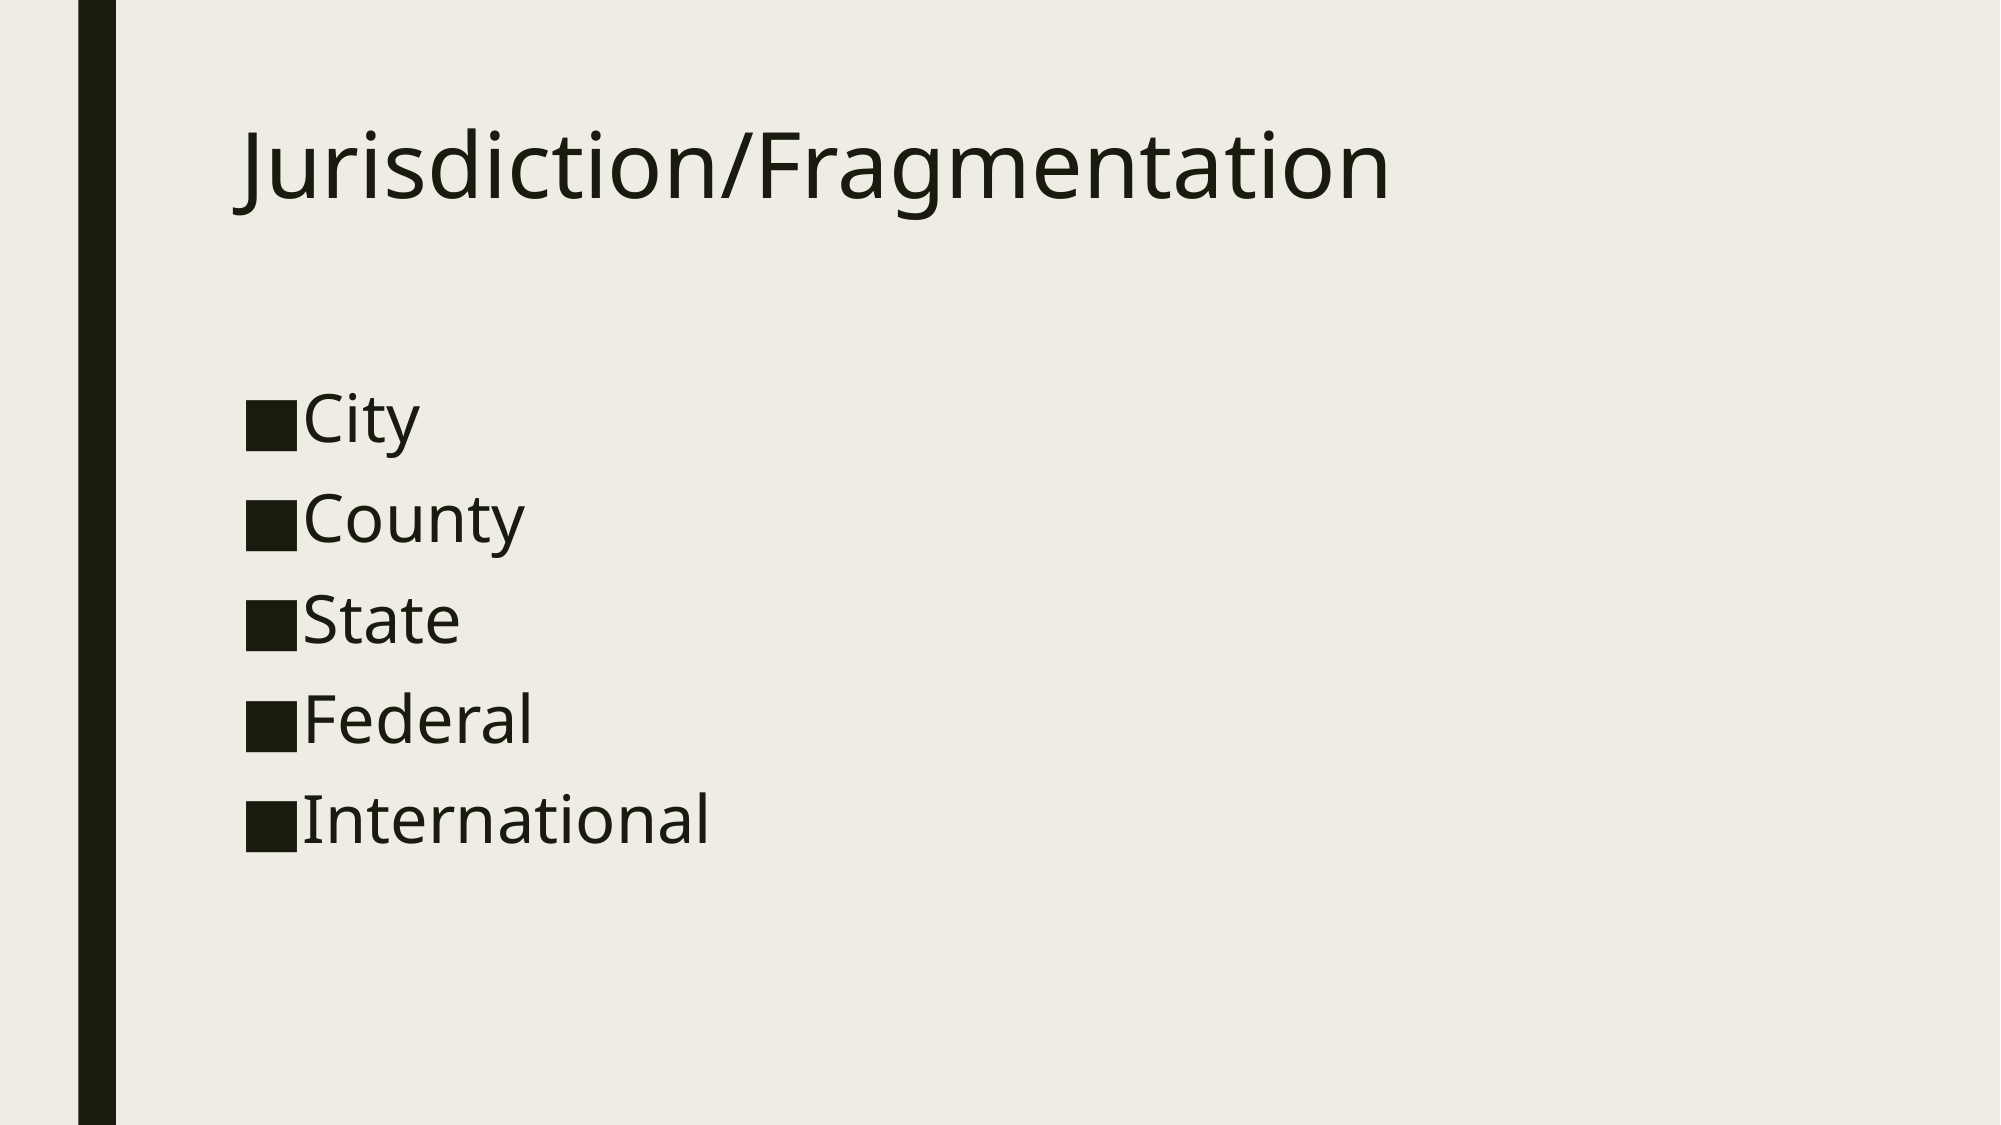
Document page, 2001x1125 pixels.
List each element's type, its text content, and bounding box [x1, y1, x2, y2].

title Jurisdiction/Fragmentation [225, 112, 1800, 357]
list City County State Federal International [225, 375, 1800, 963]
